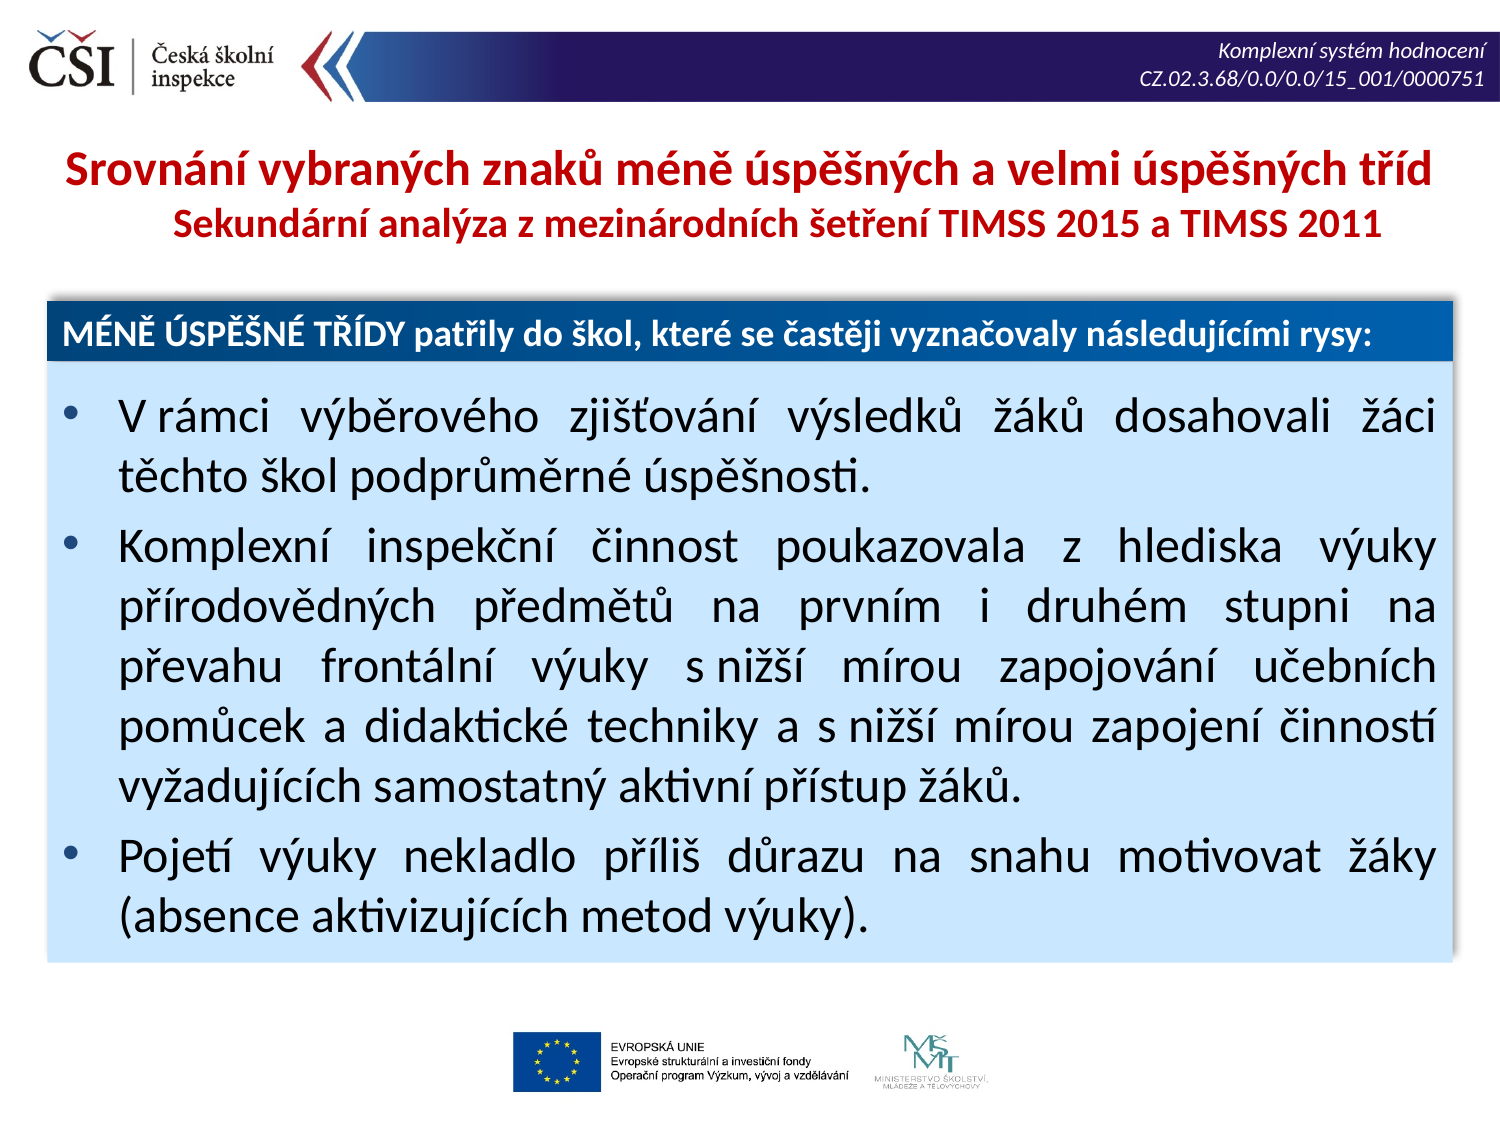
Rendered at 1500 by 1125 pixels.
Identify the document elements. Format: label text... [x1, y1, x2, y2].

list V rámci výběrového zjišťování výsledků žáků dosahovali žáci těchto škol podprůměrné úspěšnosti. Komplexní inspekční činnost poukazovala z hlediska výuky přírodovědných předmětů na prvním i druhém stupni na převahu frontální výuky s nižší mírou zapojování učebních pomůcek a didaktické techniky a s nižší mírou zapojení činností vyžadujících samostatný aktivní přístup žáků. Pojetí výuky nekladlo příliš důrazu na snahu motivovat žáky (absence aktivizujících metod výuky). [47, 361, 1453, 963]
picture [483, 1002, 1017, 1121]
picture [29, 30, 1500, 102]
list Srovnání vybraných znaků méně úspěšných a velmi úspěšných tříd Sekundární analýza z mezinárodních šetření TIMSS 2015 a TIMSS 2011 [29, 113, 1471, 268]
text_box MÉNĚ ÚSPĚŠNÉ TŘÍDY patřily do škol, které se častěji vyznačovaly následujícími rysy: [47, 301, 1453, 361]
